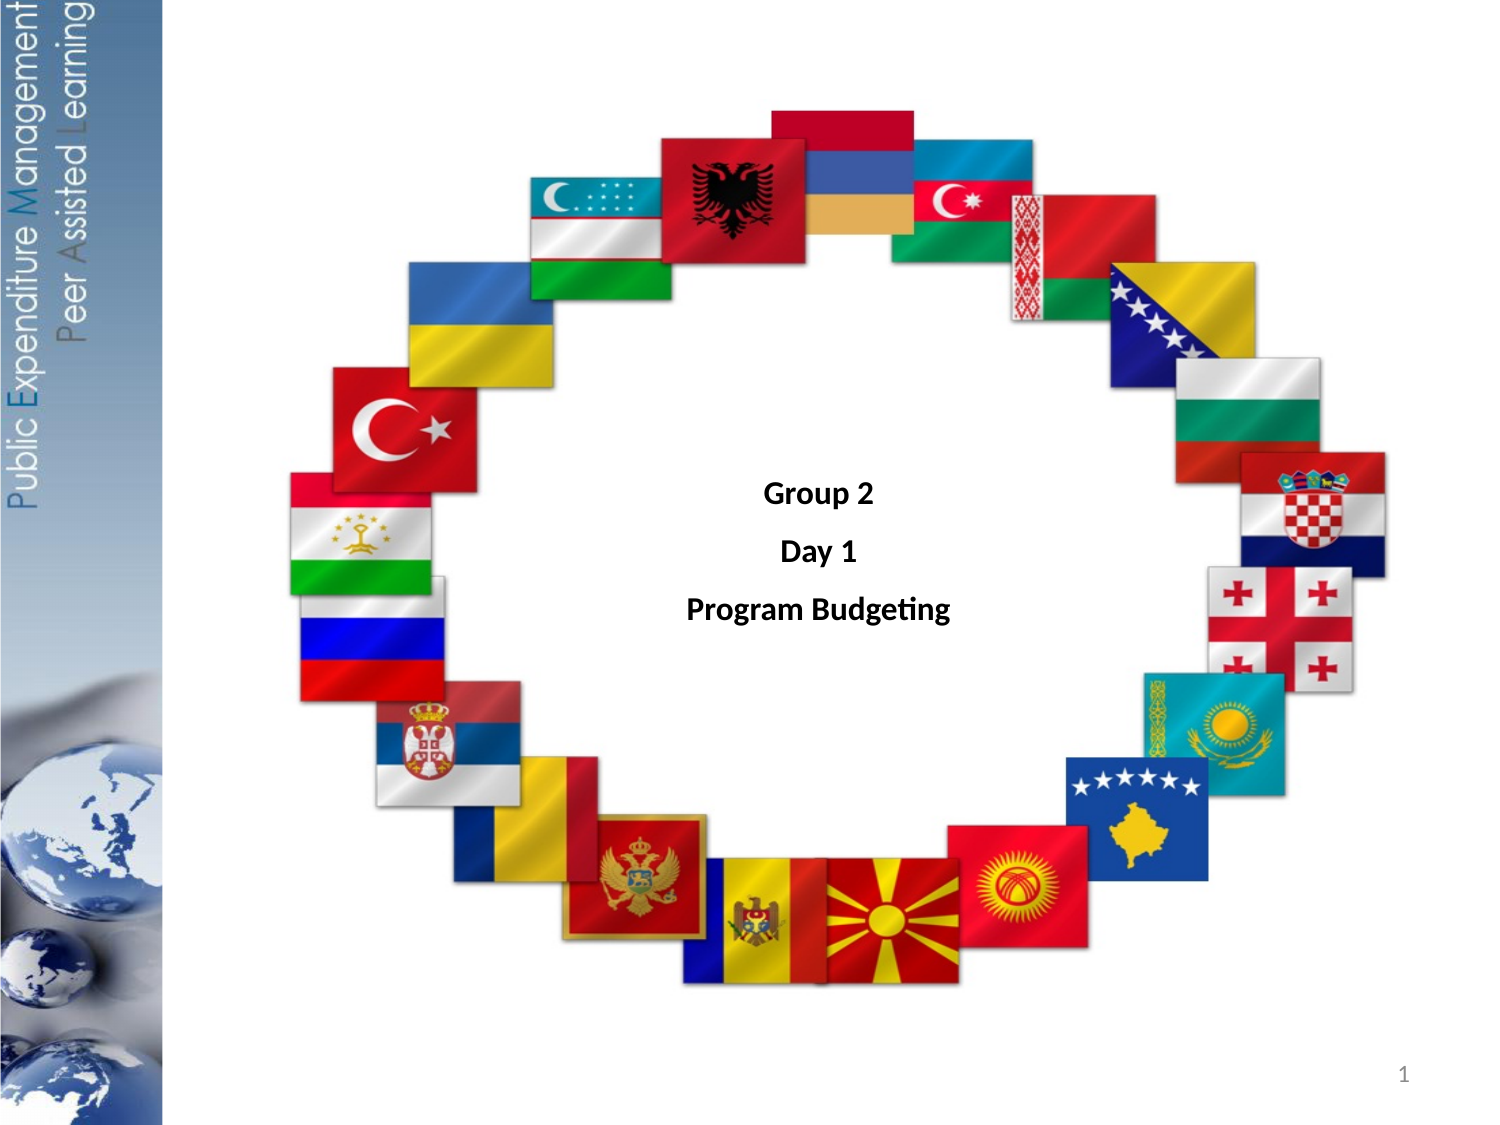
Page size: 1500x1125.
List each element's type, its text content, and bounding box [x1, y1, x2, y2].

slide_number 1 [1074, 1042, 1425, 1103]
picture [0, 99, 1438, 998]
